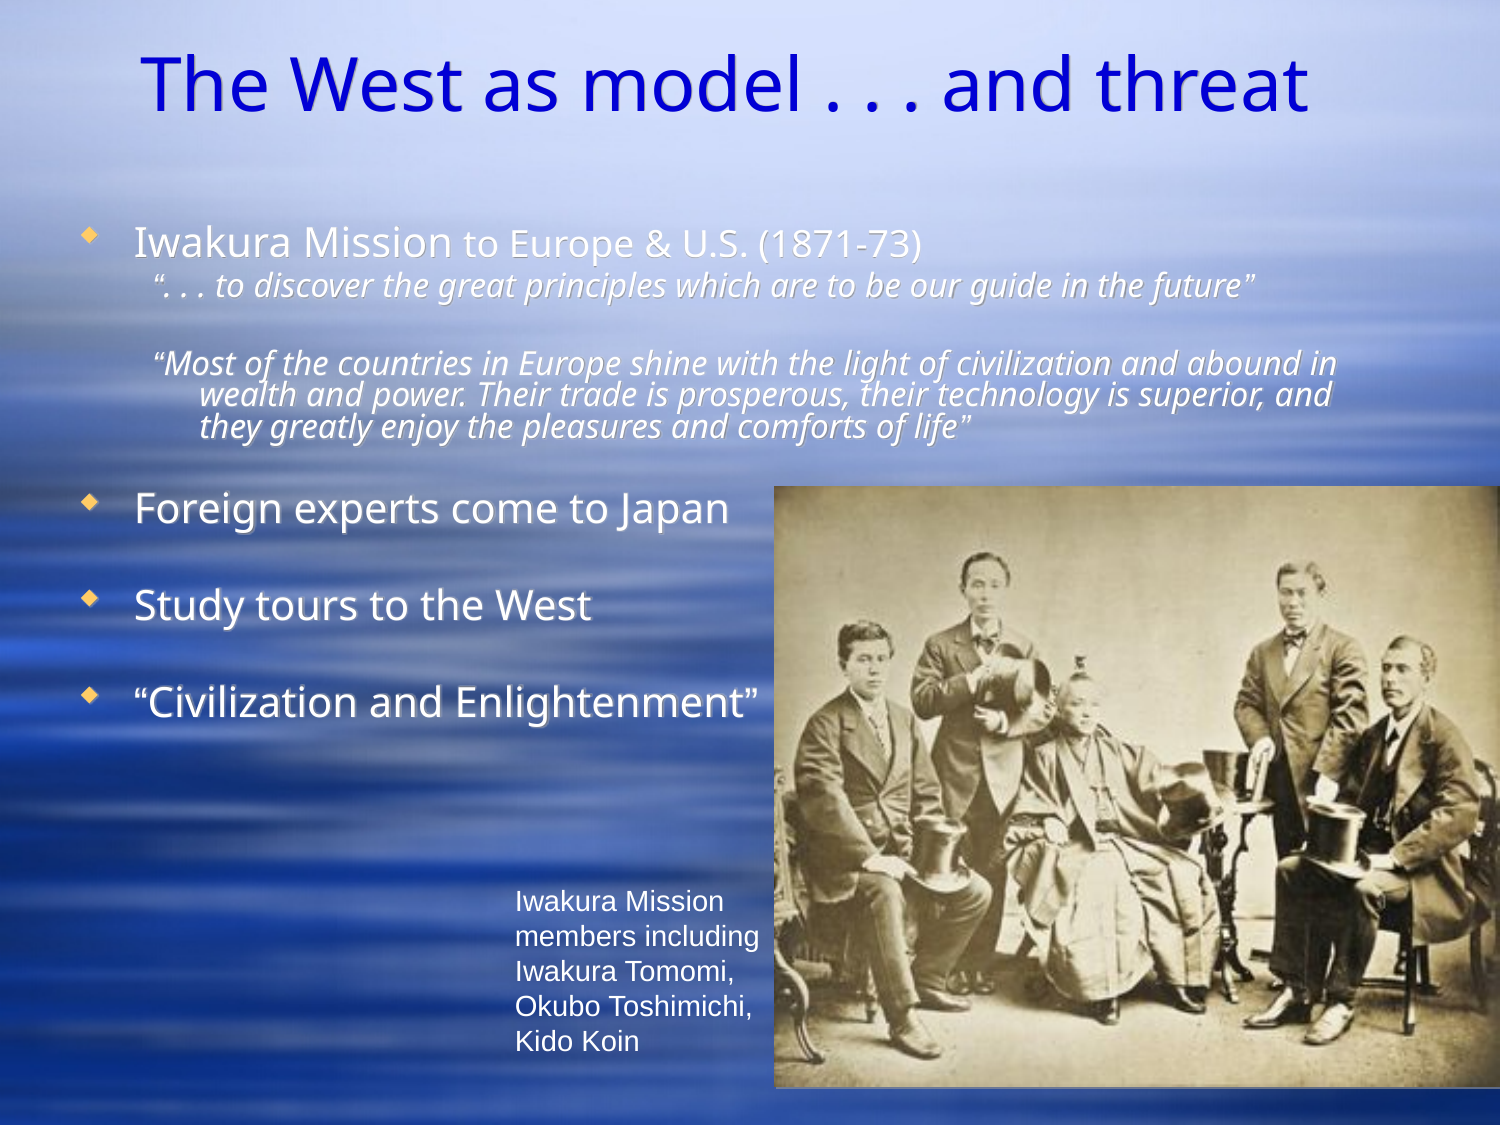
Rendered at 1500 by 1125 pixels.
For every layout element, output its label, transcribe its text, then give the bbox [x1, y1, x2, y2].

list Iwakura Mission to Europe & U.S. (1871-73) “. . . to discover the great principles which are to be our guide in the future” “Most of the countries in Europe shine with the light of civilization and abound in wealth and power. Their trade is prosperous, their technology is superior, and they greatly enjoy the pleasures and comforts of life” Foreign experts come to Japan Study tours to the West “Civilization and Enlightenment” [62, 174, 1388, 813]
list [774, 486, 1500, 1087]
picture [0, 0, 1500, 1125]
title The West as model . . . and threat [87, 24, 1363, 138]
text_box Iwakura Mission members including Iwakura Tomomi, Okubo Toshimichi, Kido Koin [499, 874, 769, 1065]
